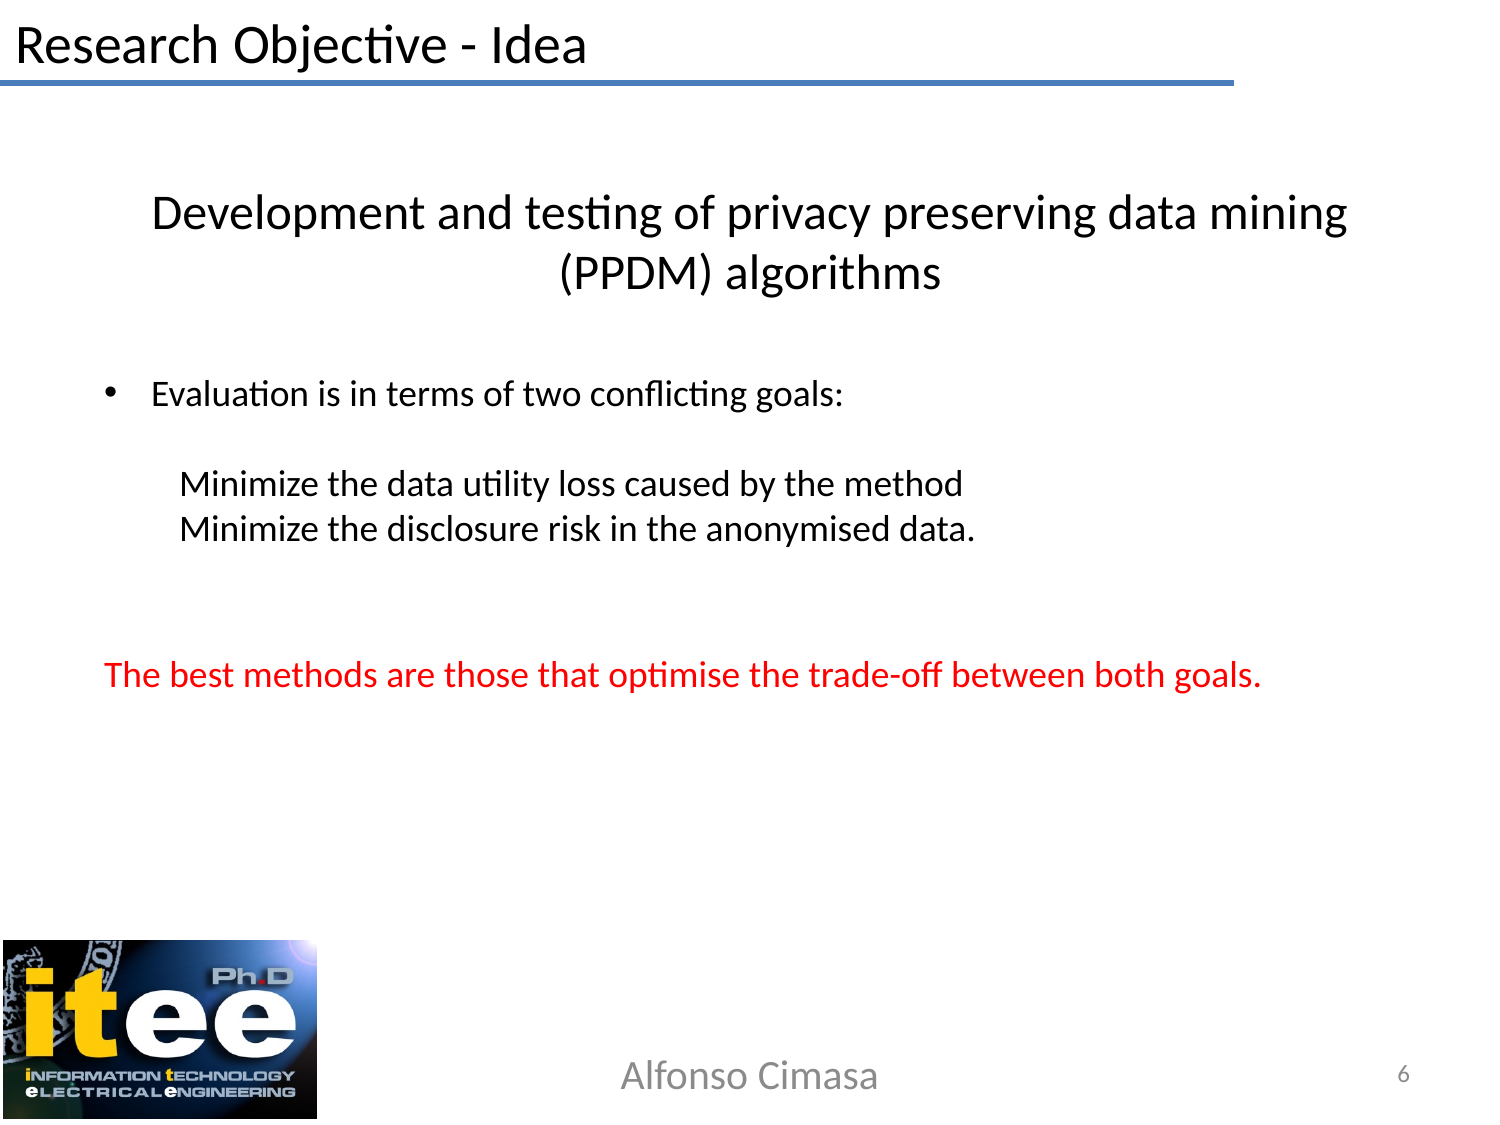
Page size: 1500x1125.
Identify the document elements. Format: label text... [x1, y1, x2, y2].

text_box The best methods are those that optimise the trade-off between both goals. [89, 642, 1451, 703]
text_box Development and testing of privacy preserving data mining (PPDM) algorithms [61, 172, 1438, 307]
footer Alfonso Cimasa [512, 1042, 988, 1103]
text_box Evaluation is in terms of two conflicting goals: Minimize the data utility loss caused by the method Minimize the disclosure risk in the anonymised data. [89, 361, 1439, 602]
title Research Objective - Idea [0, 0, 1500, 83]
slide_number 6 [1074, 1042, 1425, 1103]
picture [3, 940, 317, 1120]
